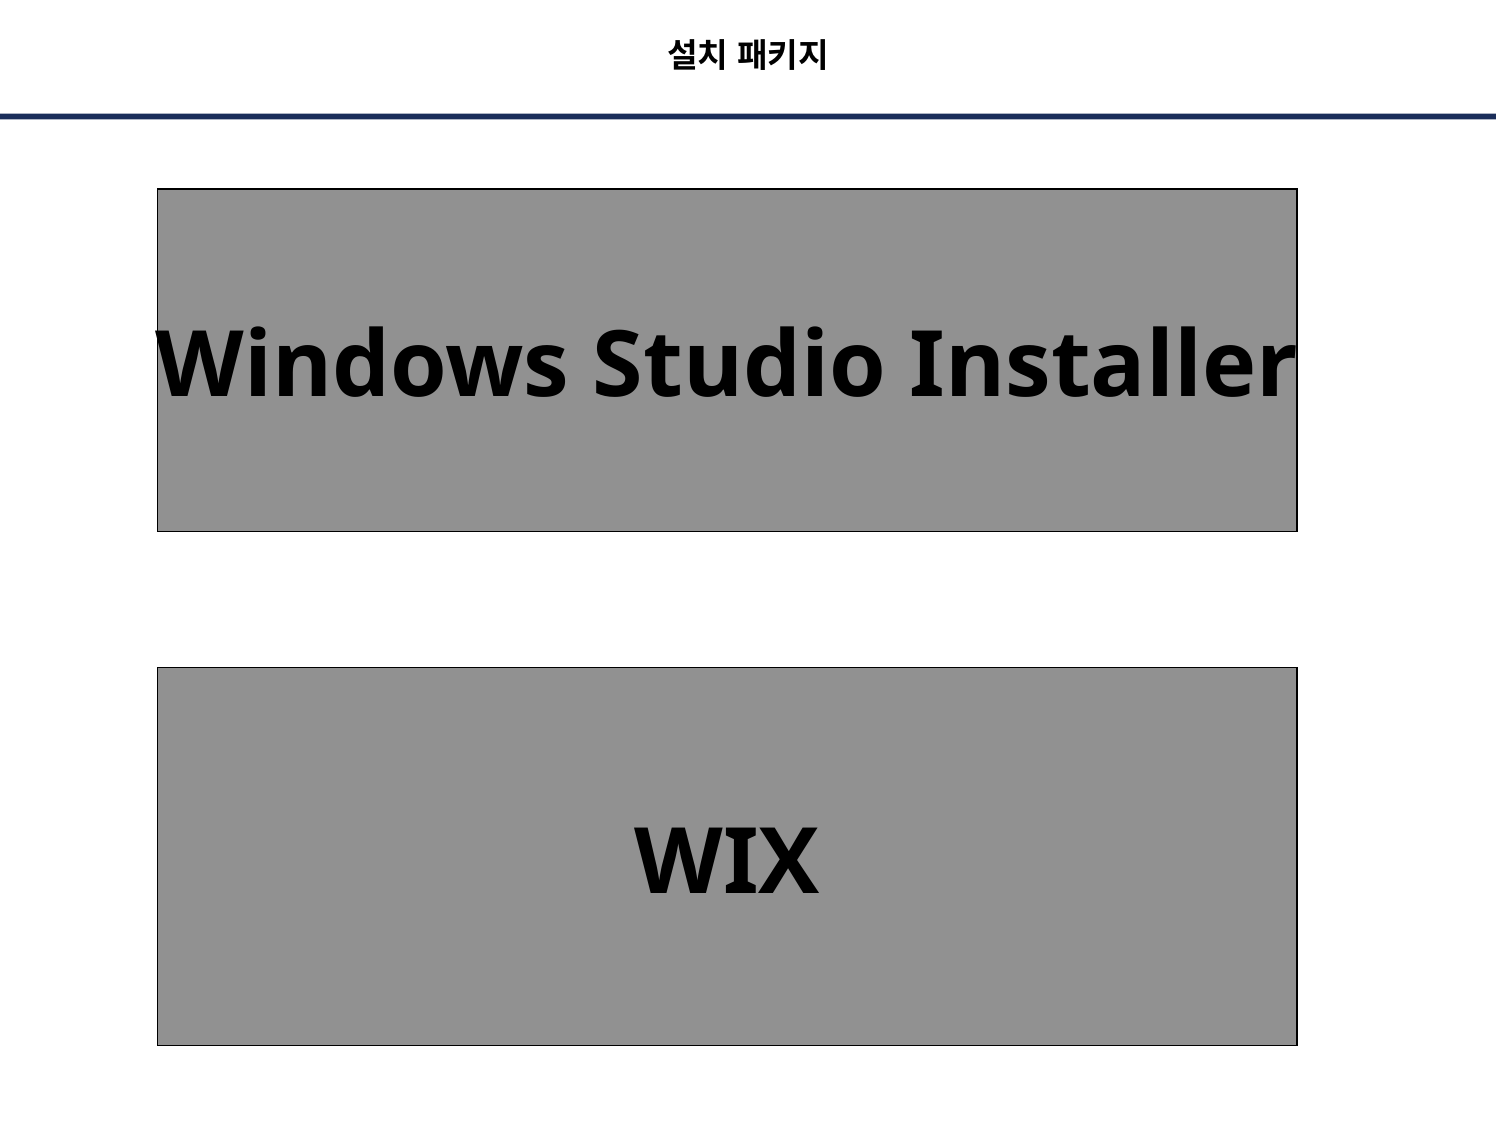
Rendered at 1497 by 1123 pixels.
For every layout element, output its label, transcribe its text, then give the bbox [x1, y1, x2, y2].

title 설치 패키지 [0, 19, 1497, 90]
text_box WIX [157, 667, 1298, 1046]
text_box Windows Studio Installer [157, 188, 1298, 532]
